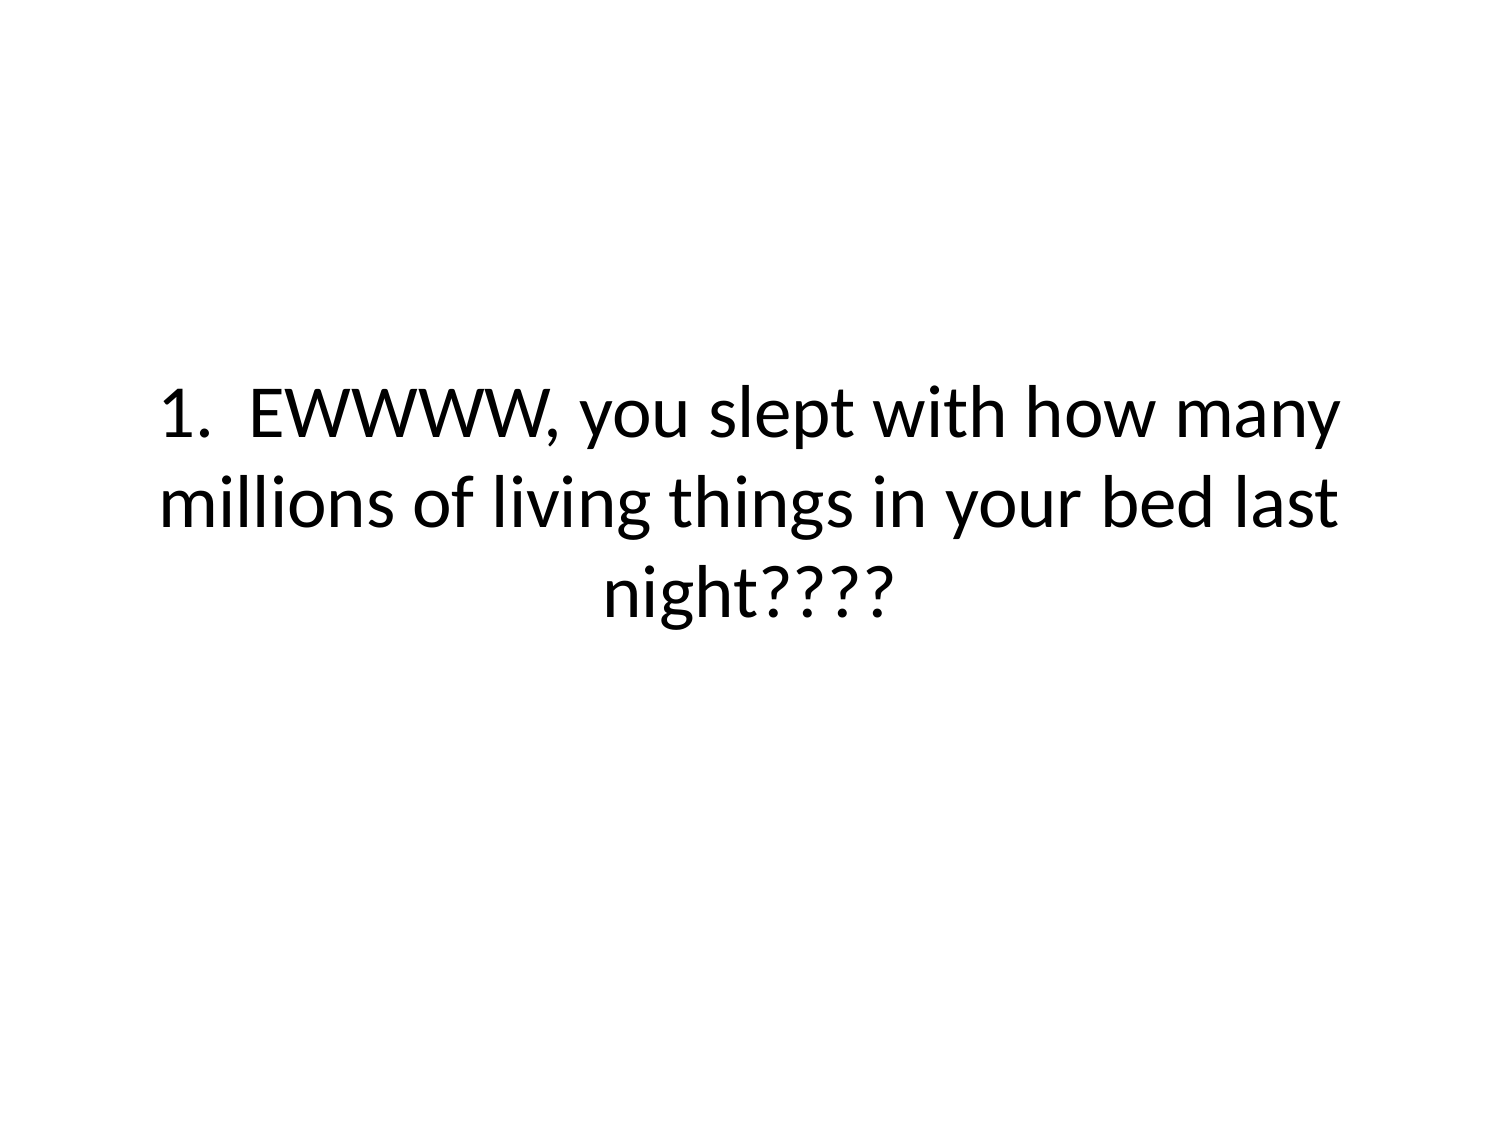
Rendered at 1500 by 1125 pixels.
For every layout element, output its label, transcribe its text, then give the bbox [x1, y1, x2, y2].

title 1. EWWWW, you slept with how many millions of living things in your bed last night???? [75, 45, 1425, 950]
